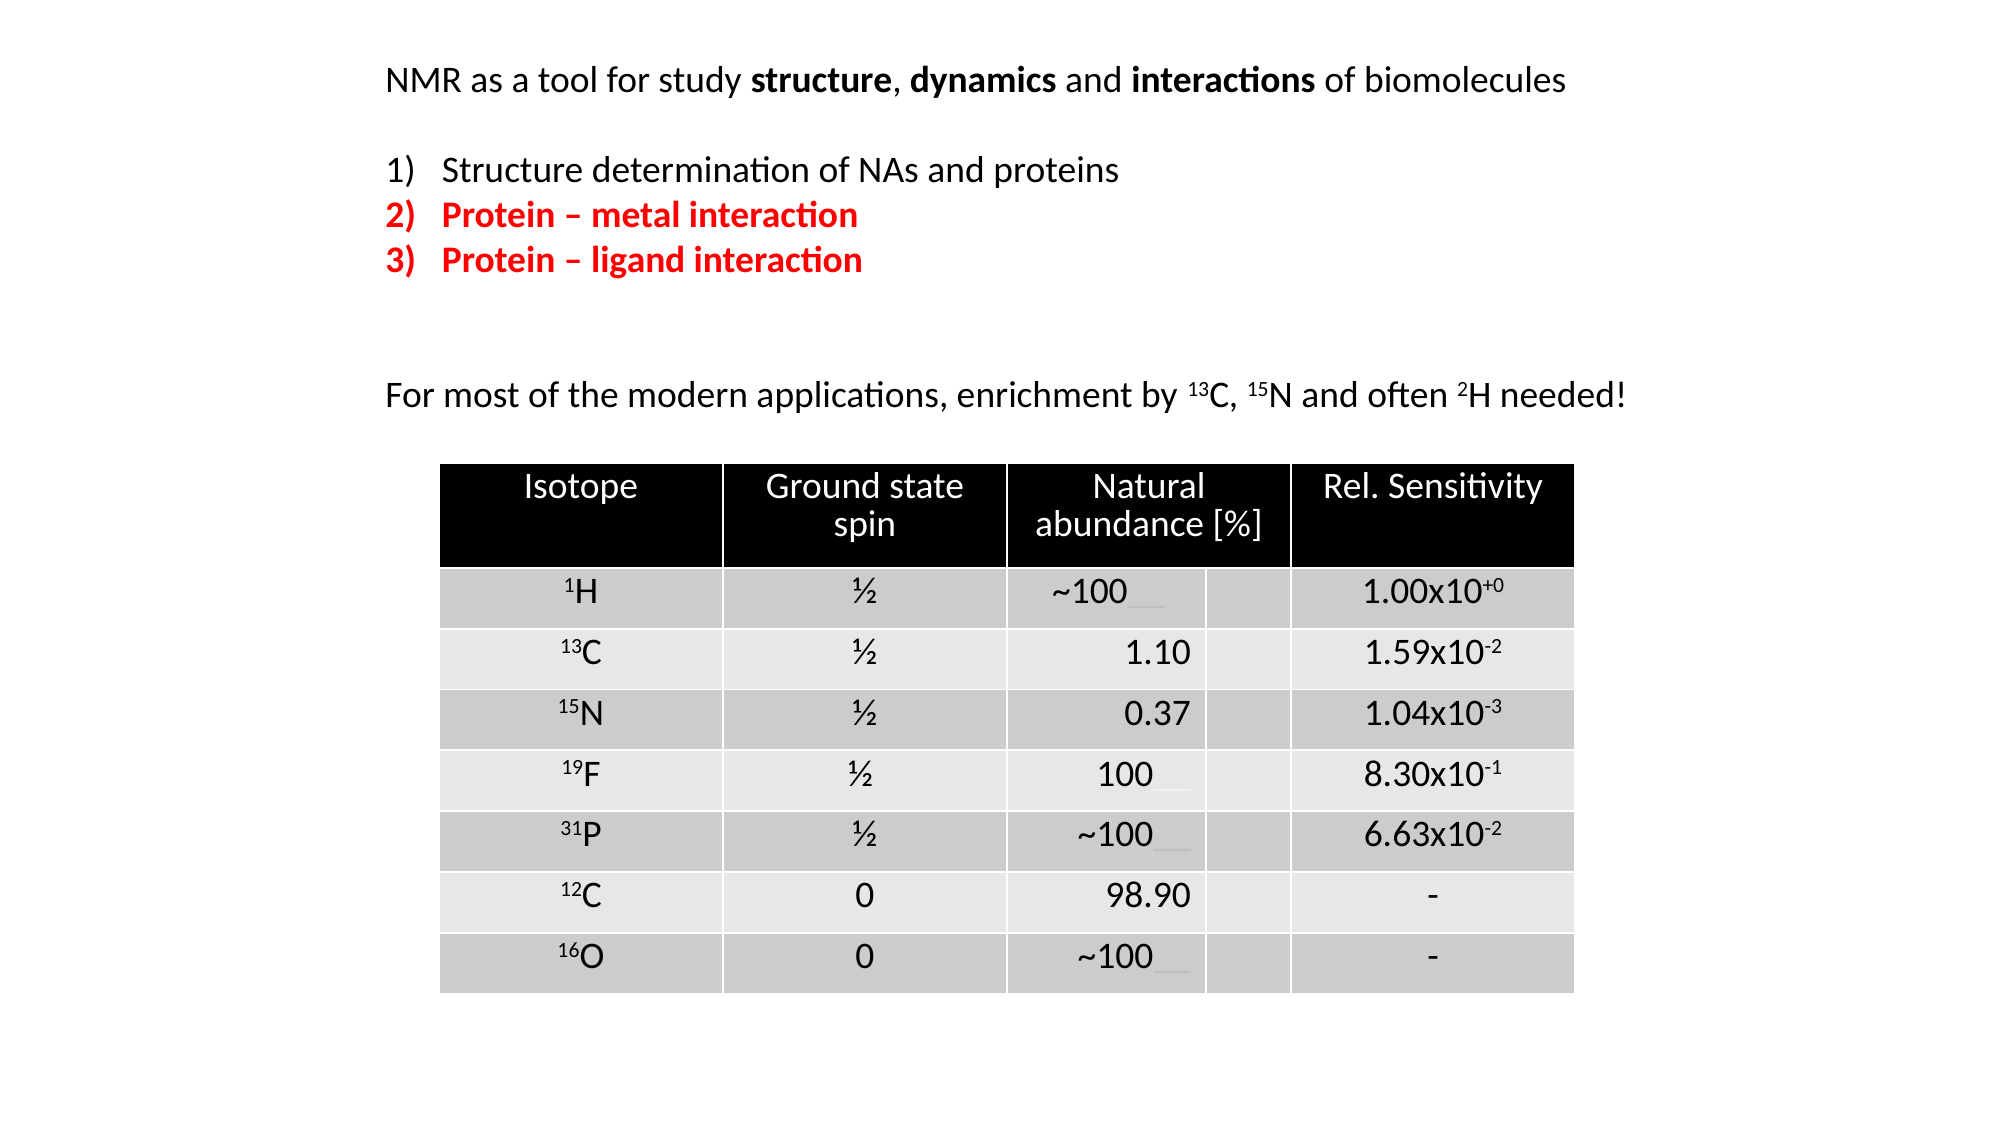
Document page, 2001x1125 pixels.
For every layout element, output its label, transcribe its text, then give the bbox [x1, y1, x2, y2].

table_cell 98.90 [1008, 873, 1205, 932]
table_cell ½ [724, 630, 1006, 689]
table_cell 16O [440, 934, 722, 993]
text_box NMR as a tool for study structure, dynamics and interactions of biomolecules Structure determination of NAs and proteins Protein – metal interaction Protein – ligand interaction For most of the modern applications, enrichment by 13C, 15N and often 2H needed! [370, 47, 1794, 468]
table_cell ~100__ [1008, 934, 1205, 993]
table_cell 100__ [1008, 751, 1205, 810]
table_cell ~100__ [1008, 812, 1205, 871]
table_cell 1.04x10-3 [1292, 690, 1574, 749]
table_cell 8.30x10-1 [1292, 751, 1574, 810]
table_cell ~100__ [1008, 569, 1205, 628]
table_cell 6.63x10-2 [1292, 812, 1574, 871]
table_cell ½ [724, 751, 1006, 810]
table_cell ½ [724, 812, 1006, 871]
table_cell 0 [724, 873, 1006, 932]
table_cell 1.10 [1008, 630, 1205, 689]
table_cell - [1292, 934, 1574, 993]
table_header Isotope [440, 464, 722, 567]
table_cell [1207, 751, 1290, 810]
table_cell 0.37 [1008, 690, 1205, 749]
table_cell ½ [724, 690, 1006, 749]
table_cell [1207, 934, 1290, 993]
table_cell 19F [440, 751, 722, 810]
table_cell [1207, 690, 1290, 749]
table_cell 13C [440, 630, 722, 689]
table_cell [1207, 630, 1290, 689]
table_header Rel. Sensitivity [1292, 464, 1574, 567]
table_cell 15N [440, 690, 722, 749]
table_cell ½ [724, 569, 1006, 628]
table_header Ground state spin [724, 464, 1006, 567]
table_cell [1207, 812, 1290, 871]
table_cell [1207, 873, 1290, 932]
table_cell 31P [440, 812, 722, 871]
table_cell 0 [724, 934, 1006, 993]
table_cell 12C [440, 873, 722, 932]
table_cell 1.00x10+0 [1292, 569, 1574, 628]
table_header Natural abundance [%] [1008, 464, 1290, 567]
table_cell - [1292, 873, 1574, 932]
table_cell [1207, 569, 1290, 628]
table_cell 1.59x10-2 [1292, 630, 1574, 689]
table_cell 1H [440, 569, 722, 628]
